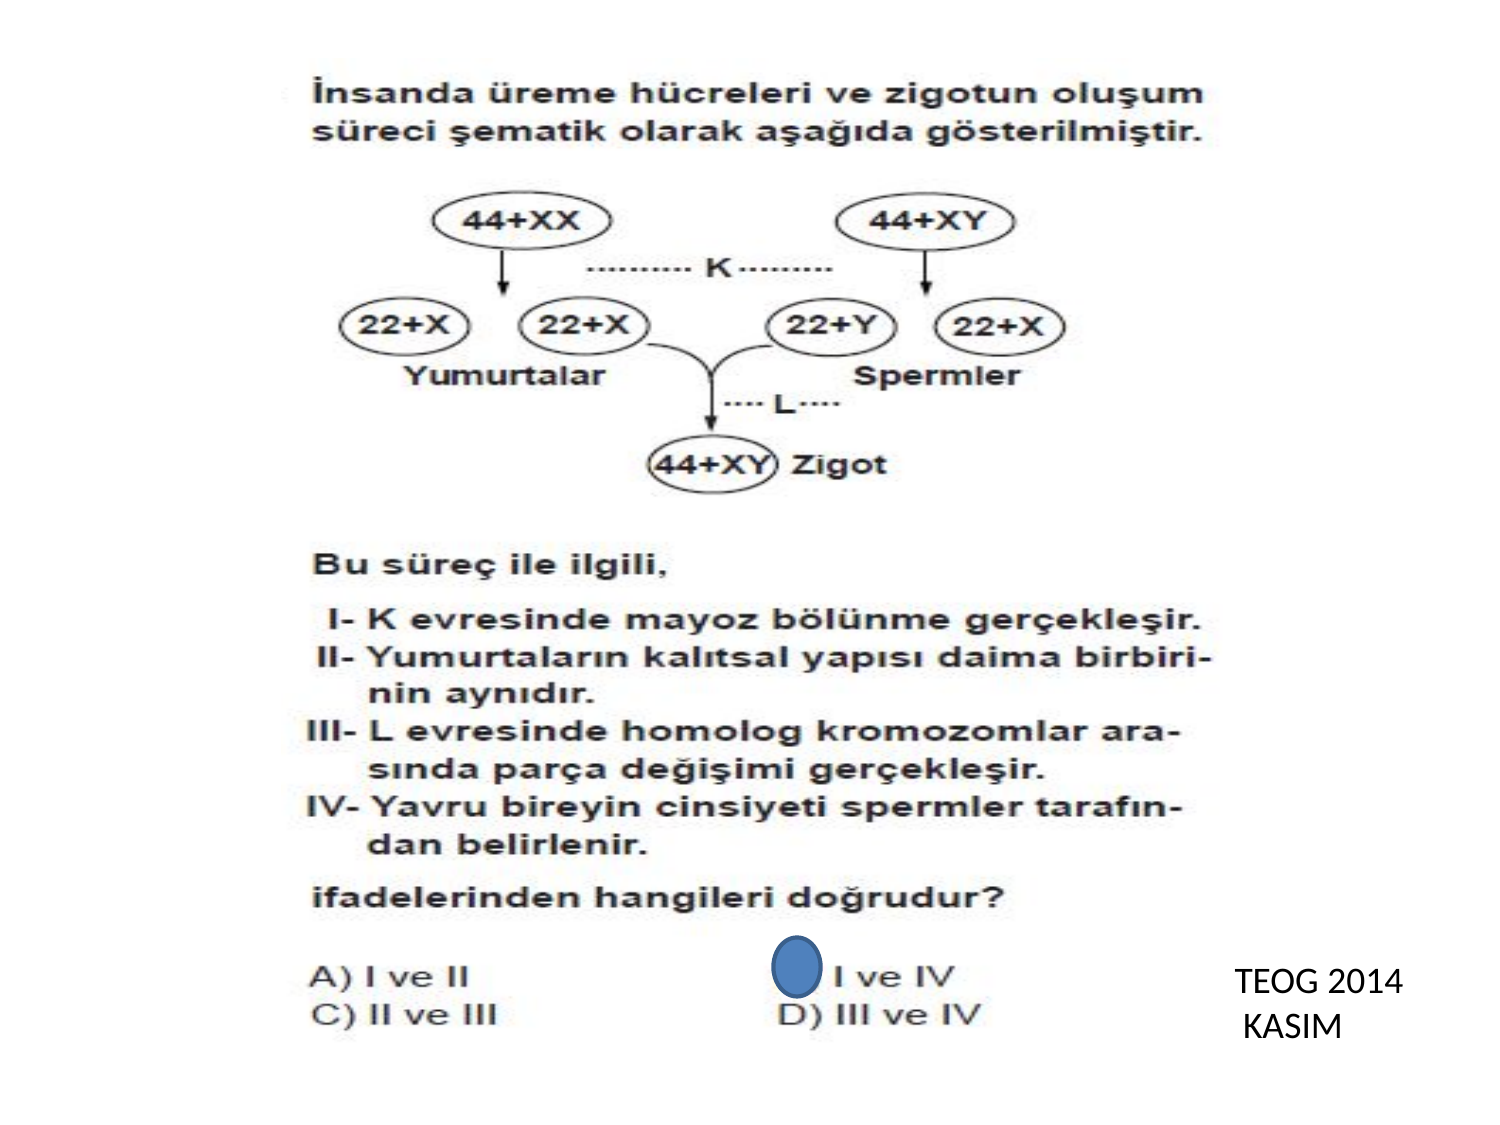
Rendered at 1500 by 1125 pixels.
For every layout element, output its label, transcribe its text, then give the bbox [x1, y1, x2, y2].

text_box TEOG 2014 KASIM [1235, 949, 1419, 1054]
picture [280, 58, 1231, 1064]
